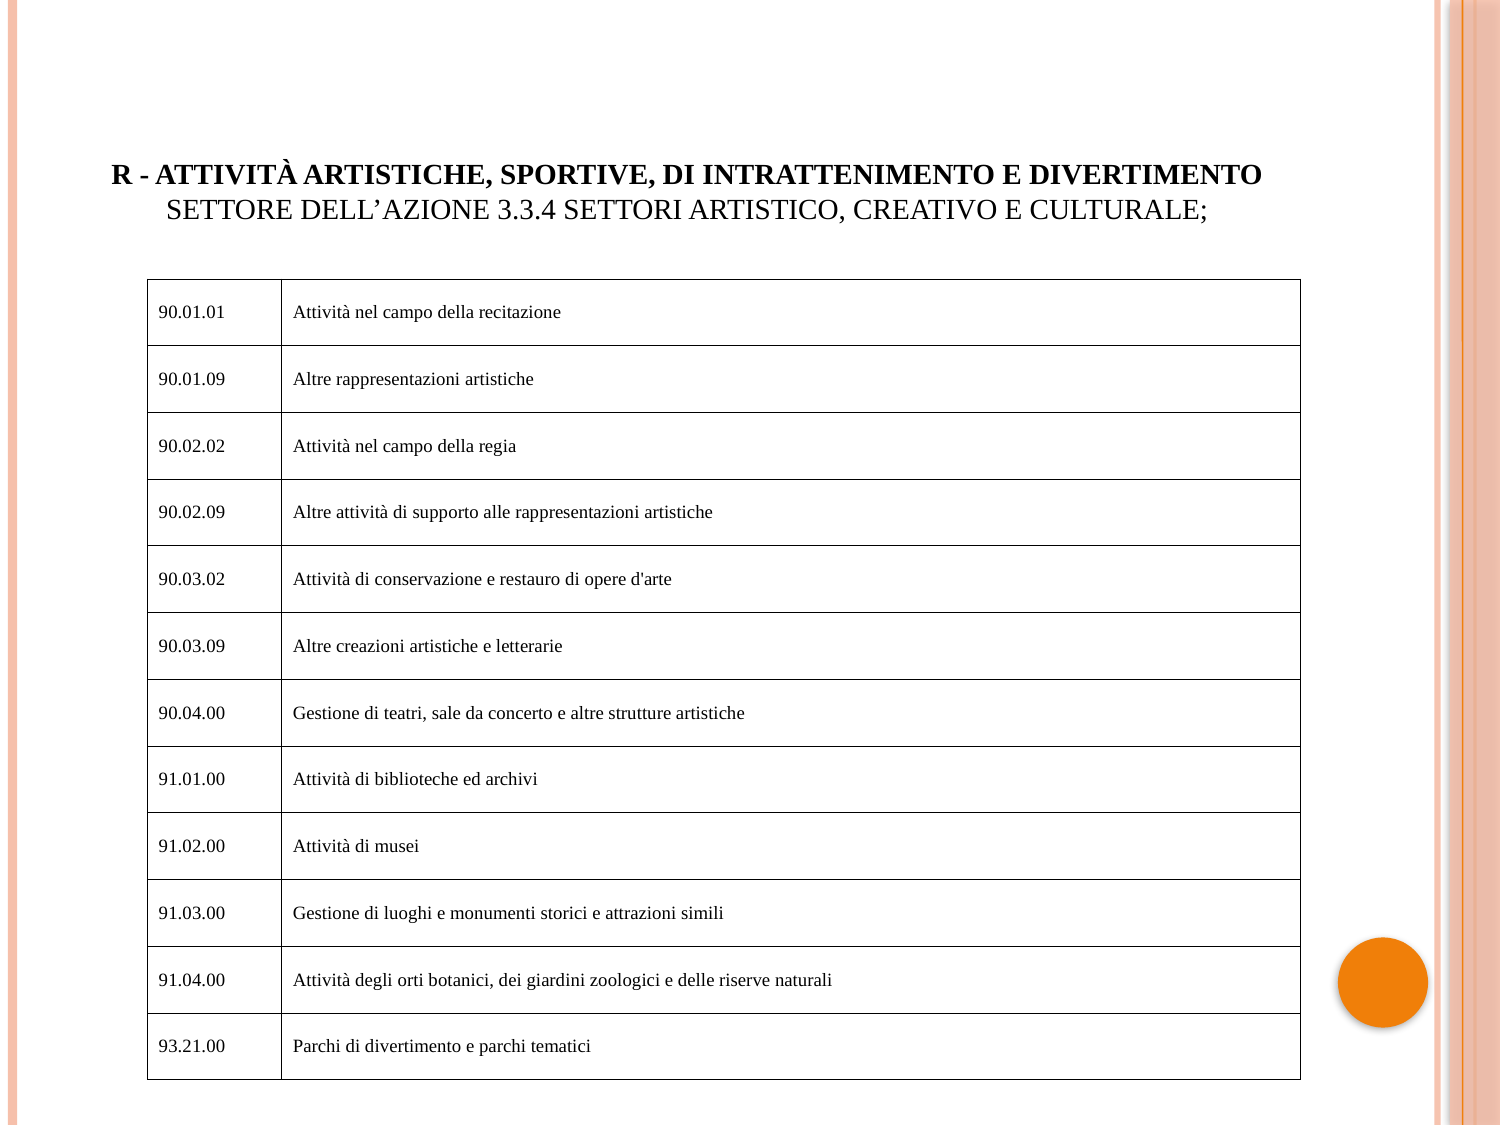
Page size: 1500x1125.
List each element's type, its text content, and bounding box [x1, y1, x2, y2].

table_cell Attività di conservazione e restauro di opere d'arte [282, 546, 1300, 612]
table_cell 90.02.09 [148, 480, 281, 545]
table_cell 91.04.00 [148, 947, 281, 1013]
table_cell Parchi di divertimento e parchi tematici [282, 1014, 1300, 1079]
table_cell 90.03.02 [148, 546, 281, 612]
title R - Attività artistiche, sportive, di intrattenimento e divertimento Settore dell’azione 3.3.4 Settori artistico, creativo e culturale; [75, 75, 1300, 233]
table_cell Attività di musei [282, 813, 1300, 879]
table_cell 90.02.02 [148, 413, 281, 479]
table_cell 90.03.09 [148, 613, 281, 679]
table_cell 90.01.09 [148, 346, 281, 412]
table_cell Altre creazioni artistiche e letterarie [282, 613, 1300, 679]
table_cell Gestione di teatri, sale da concerto e altre strutture artistiche [282, 680, 1300, 746]
table_cell Attività degli orti botanici, dei giardini zoologici e delle riserve naturali [282, 947, 1300, 1013]
table_cell 91.01.00 [148, 747, 281, 812]
table_cell 93.21.00 [148, 1014, 281, 1079]
table_cell Altre rappresentazioni artistiche [282, 346, 1300, 412]
table_cell Attività di biblioteche ed archivi [282, 747, 1300, 812]
table_cell 91.02.00 [148, 813, 281, 879]
table_cell Gestione di luoghi e monumenti storici e attrazioni simili [282, 880, 1300, 946]
table_cell 90.04.00 [148, 680, 281, 746]
table_header Attività nel campo della recitazione [282, 280, 1300, 345]
table_cell Altre attività di supporto alle rappresentazioni artistiche [282, 480, 1300, 545]
table_header 90.01.01 [148, 280, 281, 345]
table_cell Attività nel campo della regia [282, 413, 1300, 479]
table_cell 91.03.00 [148, 880, 281, 946]
text_box [0, 0, 1500, 75]
